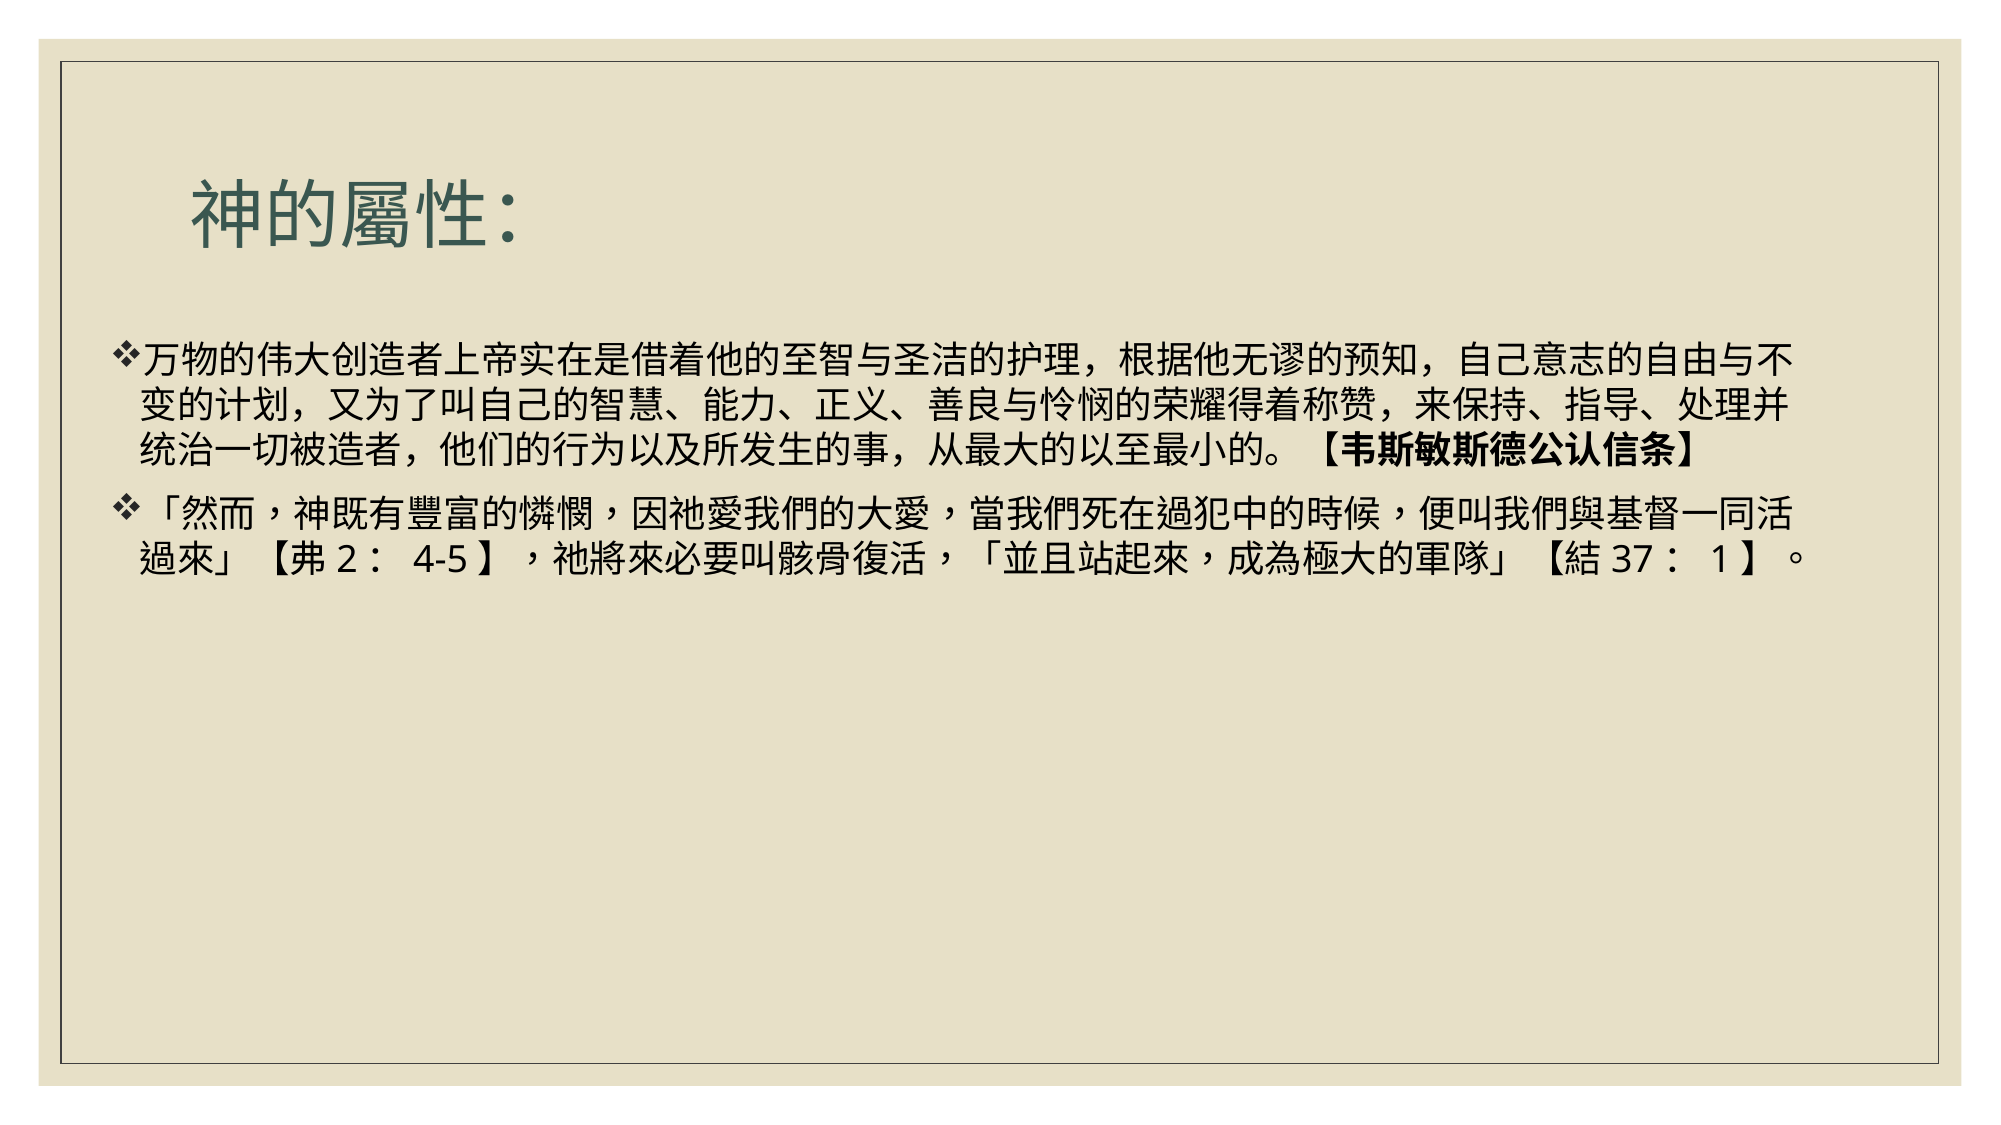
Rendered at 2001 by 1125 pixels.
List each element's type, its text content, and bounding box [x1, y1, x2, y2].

title 神的屬性： [174, 105, 1825, 264]
list 万物的伟大创造者上帝实在是借着他的至智与圣洁的护理，根据他无谬的预知，自己意志的自由与不变的计划，又为了叫自己的智慧、能力、正义、善良与怜悯的荣耀得着称赞，来保持、指导、处理并统治一切被造者，他们的行为以及所发生的事，从最大的以至最小的。【韦斯敏斯德公认信条】 「然而，神既有豐富的憐憫，因祂愛我們的大愛，當我們死在過犯中的時候，便叫我們與基督一同活過來」【弗2：4-5】，祂將來必要叫骸骨復活，「並且站起來，成為極大的軍隊」【結37：1】。 [94, 264, 1825, 990]
